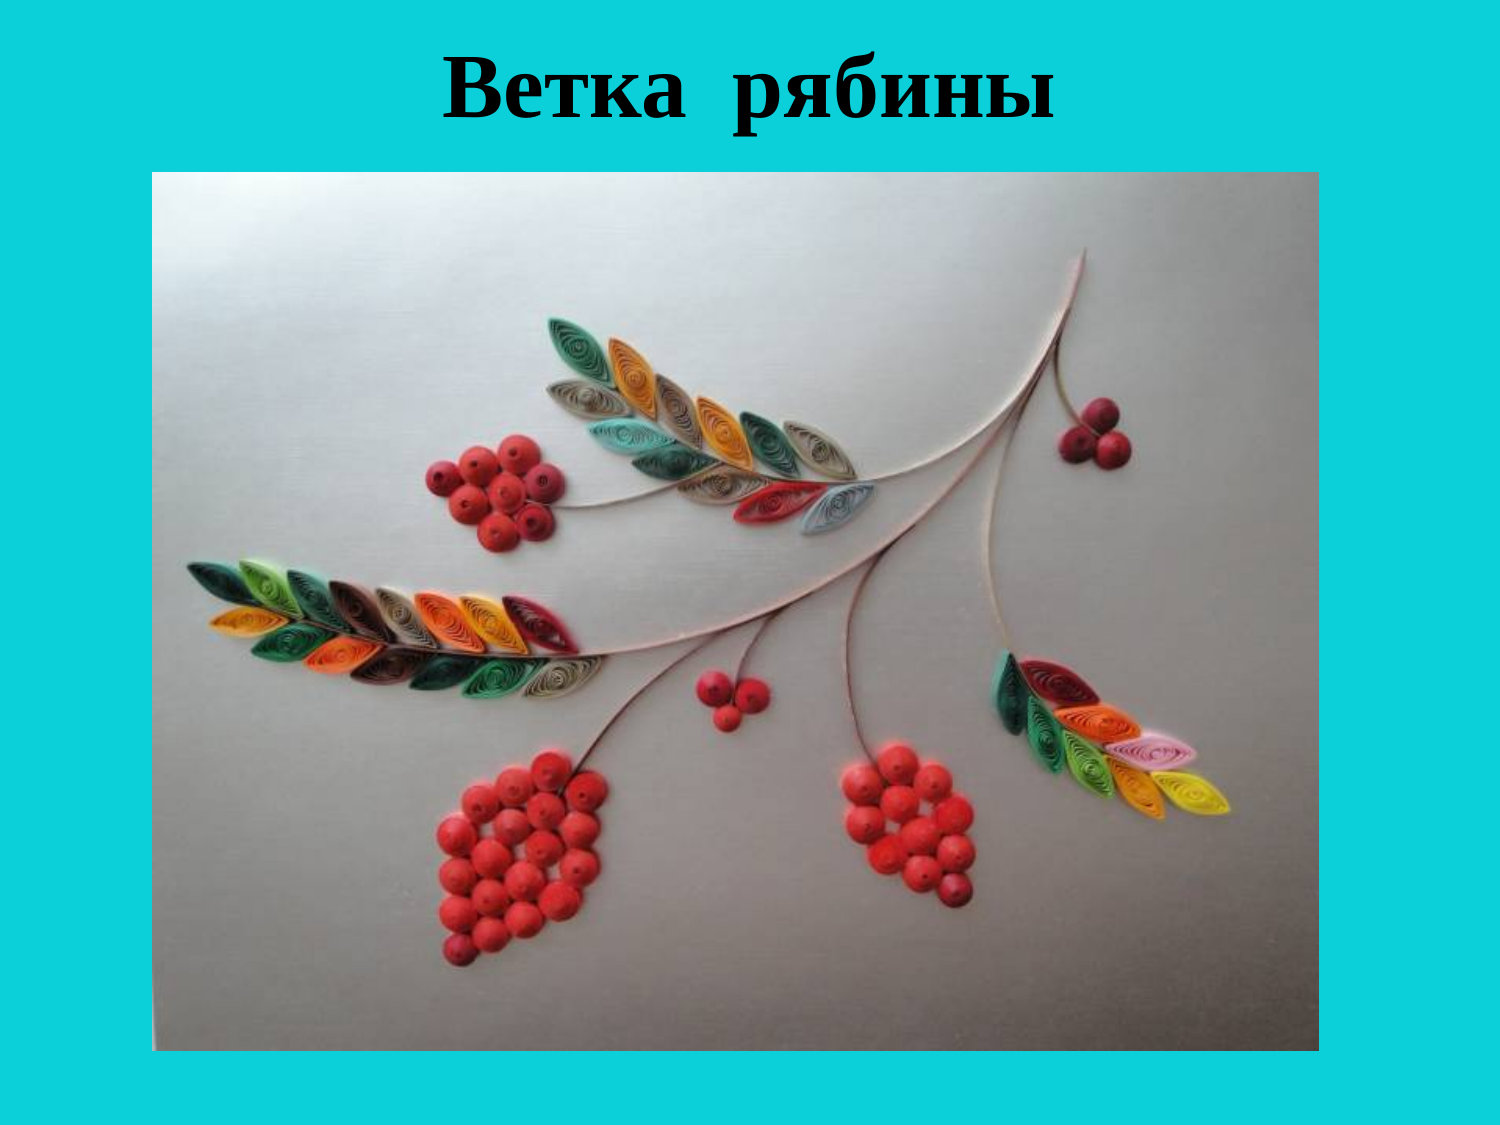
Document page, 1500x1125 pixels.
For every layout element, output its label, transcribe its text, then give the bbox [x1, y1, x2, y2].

title Ветка рябины [74, 0, 1426, 162]
picture [152, 172, 1319, 1051]
